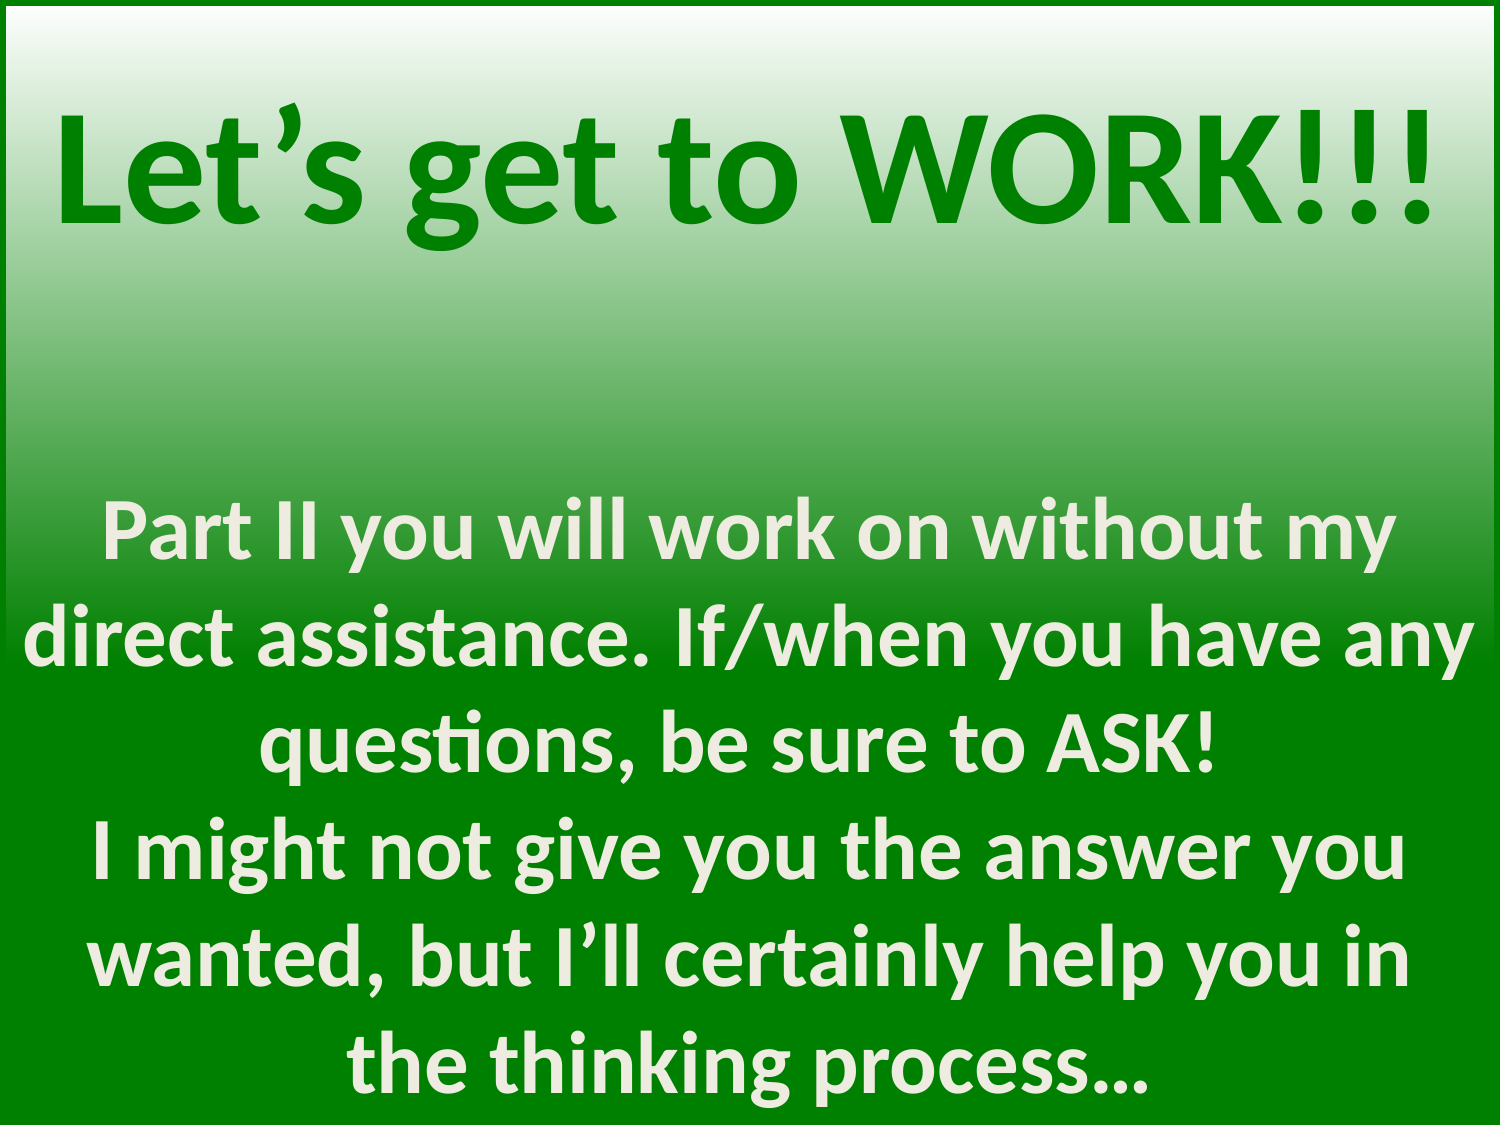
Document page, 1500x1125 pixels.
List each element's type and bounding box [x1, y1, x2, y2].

text_box [0, 0, 1500, 1125]
